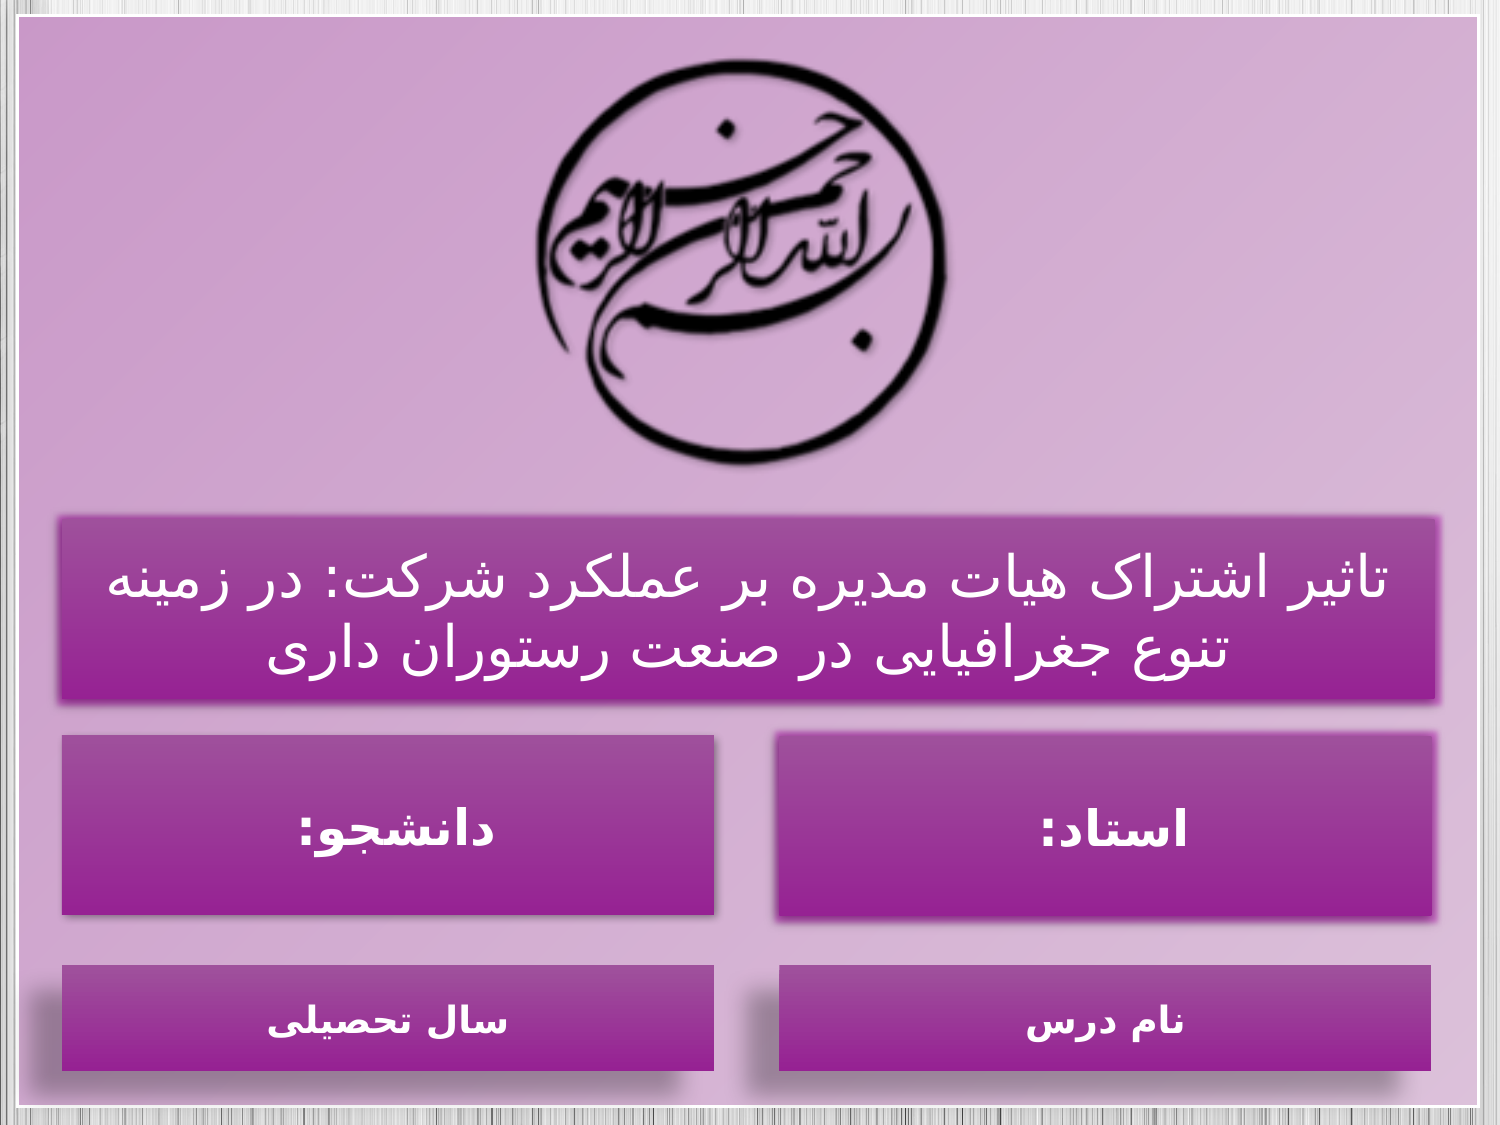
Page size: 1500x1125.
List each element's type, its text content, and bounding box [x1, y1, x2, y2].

text_box نام درس [779, 965, 1432, 1072]
text_box سال تحصیلی [61, 965, 714, 1072]
text_box تاثیر اشتراک هیات مدیره بر عملکرد شرکت: در زمینه تنوع جغرافیایی در صنعت رستوران داری [62, 519, 1435, 699]
text_box دانشجو: [61, 735, 714, 915]
picture [0, 0, 1500, 1125]
text_box [37, 27, 1457, 864]
text_box [16, 14, 1480, 1108]
text_box استاد: [779, 736, 1432, 916]
